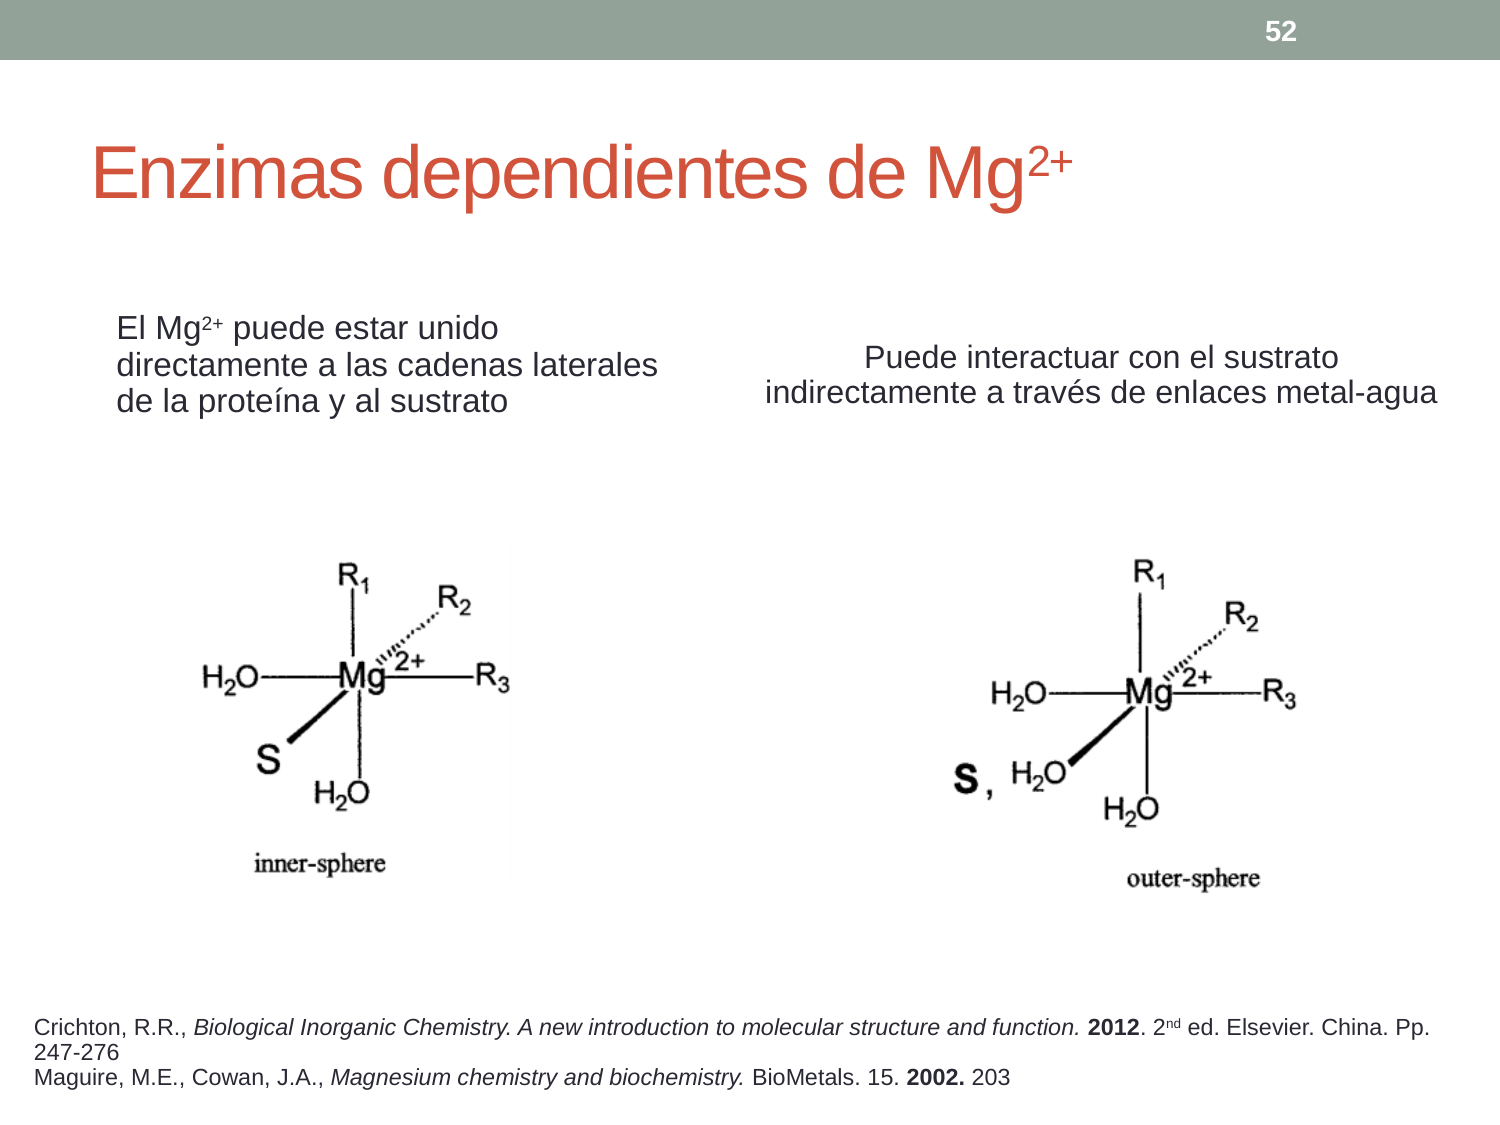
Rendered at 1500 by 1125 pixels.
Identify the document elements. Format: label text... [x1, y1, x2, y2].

text_box Puede interactuar con el sustrato indirectamente a través de enlaces metal-agua [747, 333, 1456, 448]
slide_number 52 [1250, 3, 1425, 57]
title Enzimas dependientes de Mg2+ [75, 87, 1425, 250]
text_box Crichton, R.R., Biological Inorganic Chemistry. A new introduction to molecular structure and function. 2012. 2nd ed. Elsevier. China. Pp. 247-276 Maguire, M.E., Cowan, J.A., Magnesium chemistry and biochemistry. BioMetals. 15. 2002. 203 [18, 1007, 1448, 1099]
text_box El Mg2+ puede estar unido directamente a las cadenas laterales de la proteína y al sustrato [101, 303, 677, 436]
picture [160, 528, 532, 885]
picture [941, 543, 1374, 901]
